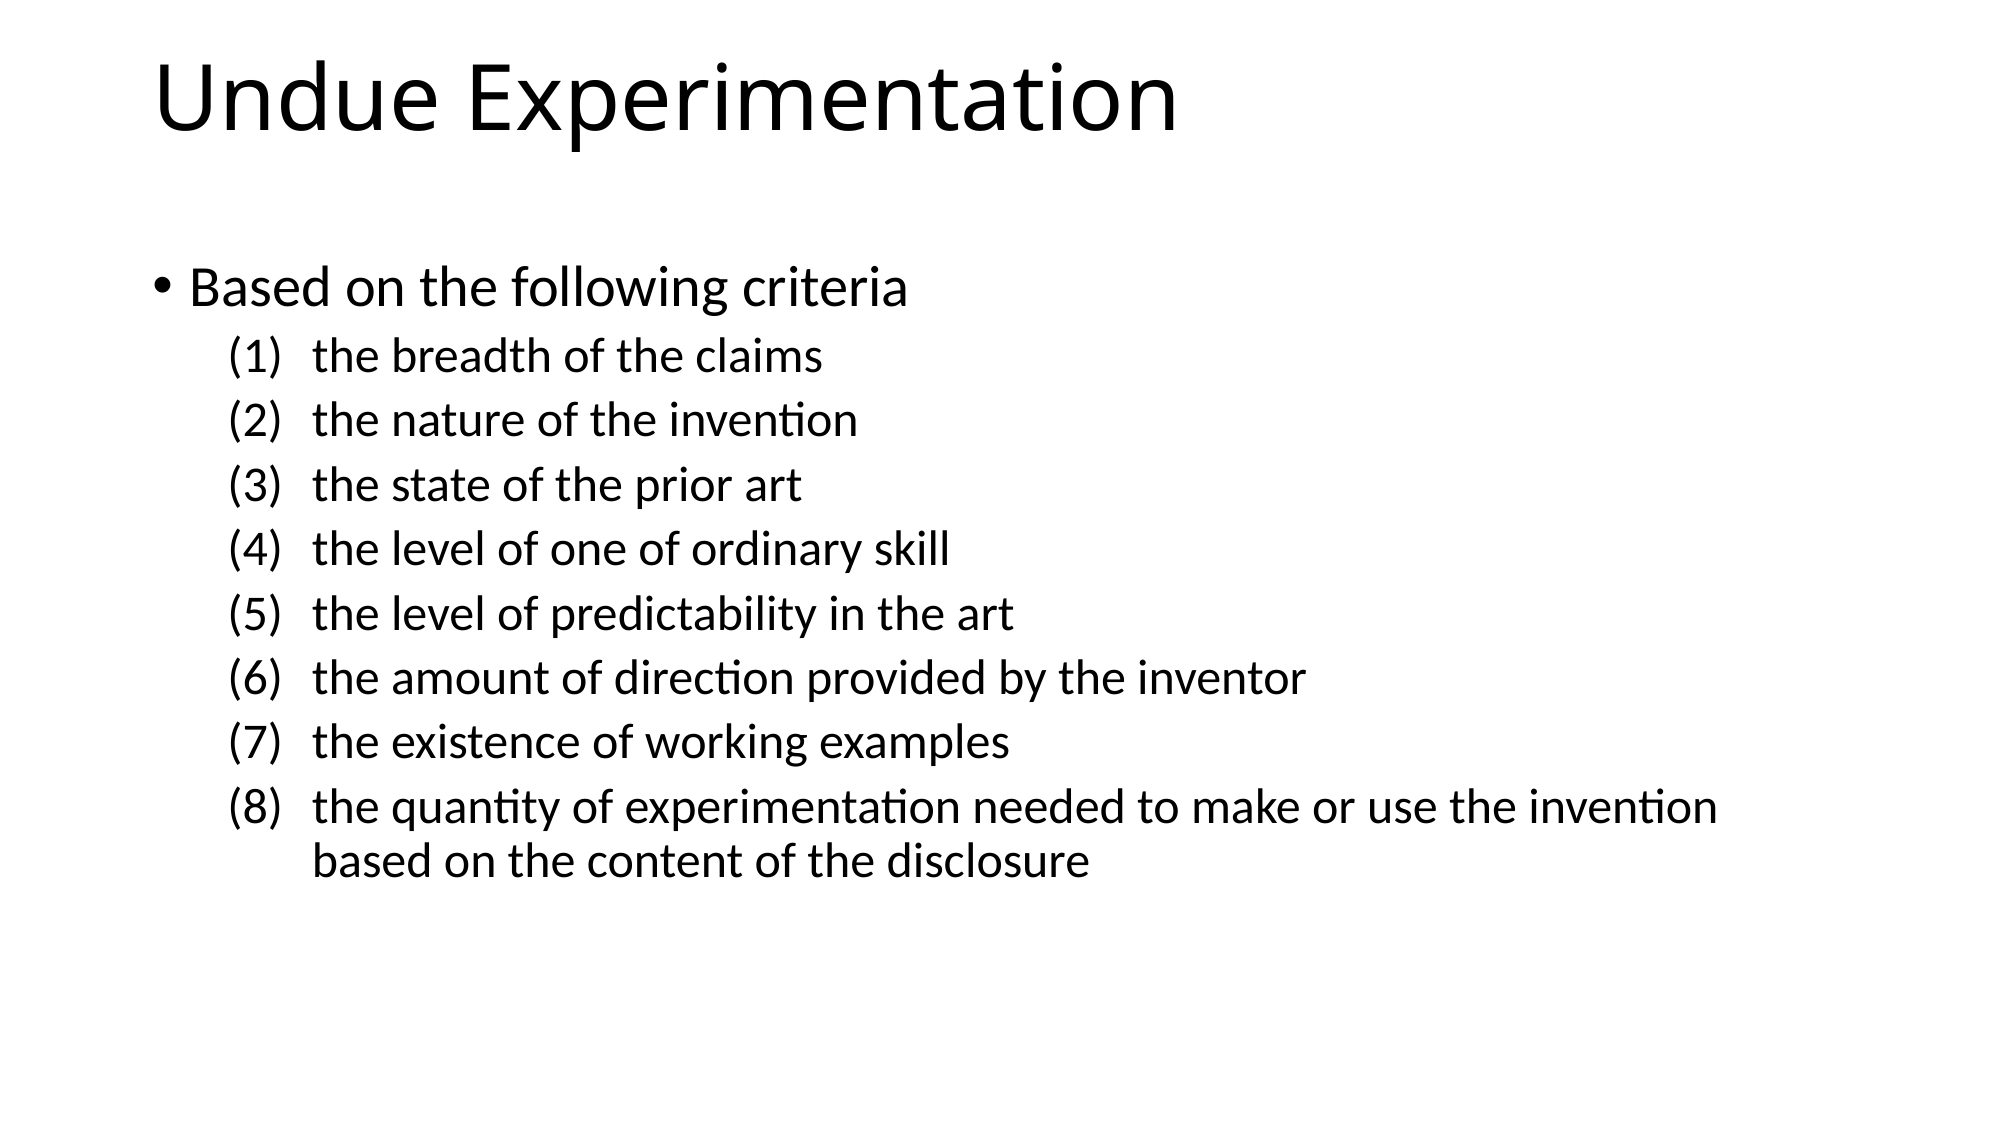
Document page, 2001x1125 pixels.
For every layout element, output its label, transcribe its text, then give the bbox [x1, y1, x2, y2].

list Based on the following criteria the breadth of the claims the nature of the invention the state of the prior art the level of one of ordinary skill the level of predictability in the art the amount of direction provided by the inventor the existence of working examples the quantity of experimentation needed to make or use the invention based on the content of the disclosure [137, 248, 1863, 1003]
title Undue Experimentation [137, 29, 1863, 172]
